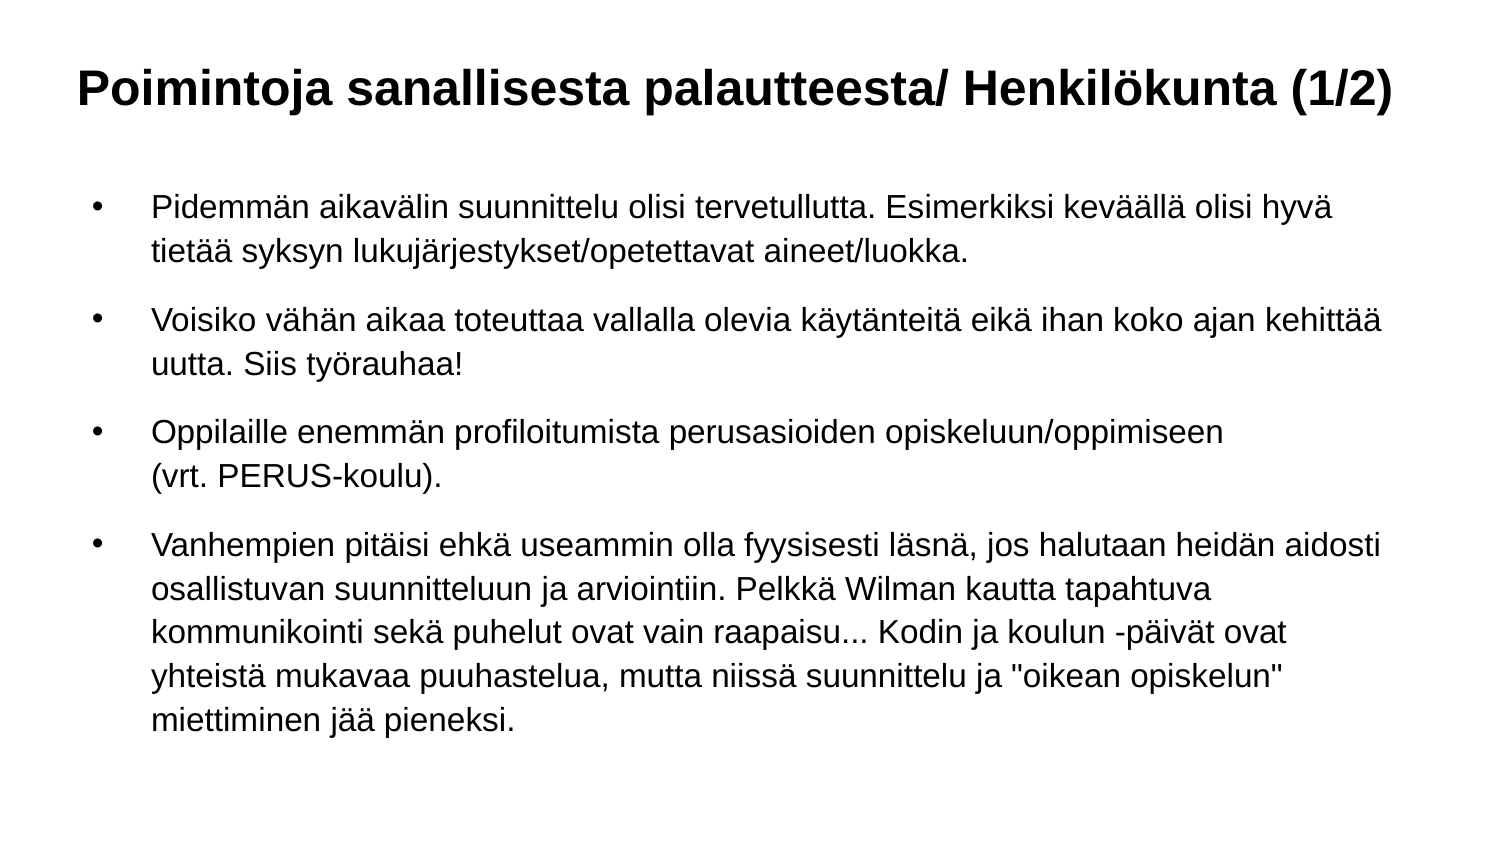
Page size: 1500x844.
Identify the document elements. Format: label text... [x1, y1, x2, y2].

subtitle Pidemmän aikavälin suunnittelu olisi tervetullutta. Esimerkiksi keväällä olisi hyvä tietää syksyn lukujärjestykset/opetettavat aineet/luokka. Voisiko vähän aikaa toteuttaa vallalla olevia käytänteitä eikä ihan koko ajan kehittää uutta. Siis työrauhaa! Oppilaille enemmän profiloitumista perusasioiden opiskeluun/oppimiseen (vrt. PERUS-koulu). Vanhempien pitäisi ehkä useammin olla fyysisesti läsnä, jos halutaan heidän aidosti osallistuvan suunnitteluun ja arviointiin. Pelkkä Wilman kautta tapahtuva kommunikointi sekä puhelut ovat vain raapaisu... Kodin ja koulun -päivät ovat yhteistä mukavaa puuhastelua, mutta niissä suunnittelu ja "oikean opiskelun" miettiminen jää pieneksi. [76, 174, 1420, 698]
title Poimintoja sanallisesta palautteesta/ Henkilökunta (1/2) [76, 22, 1420, 140]
